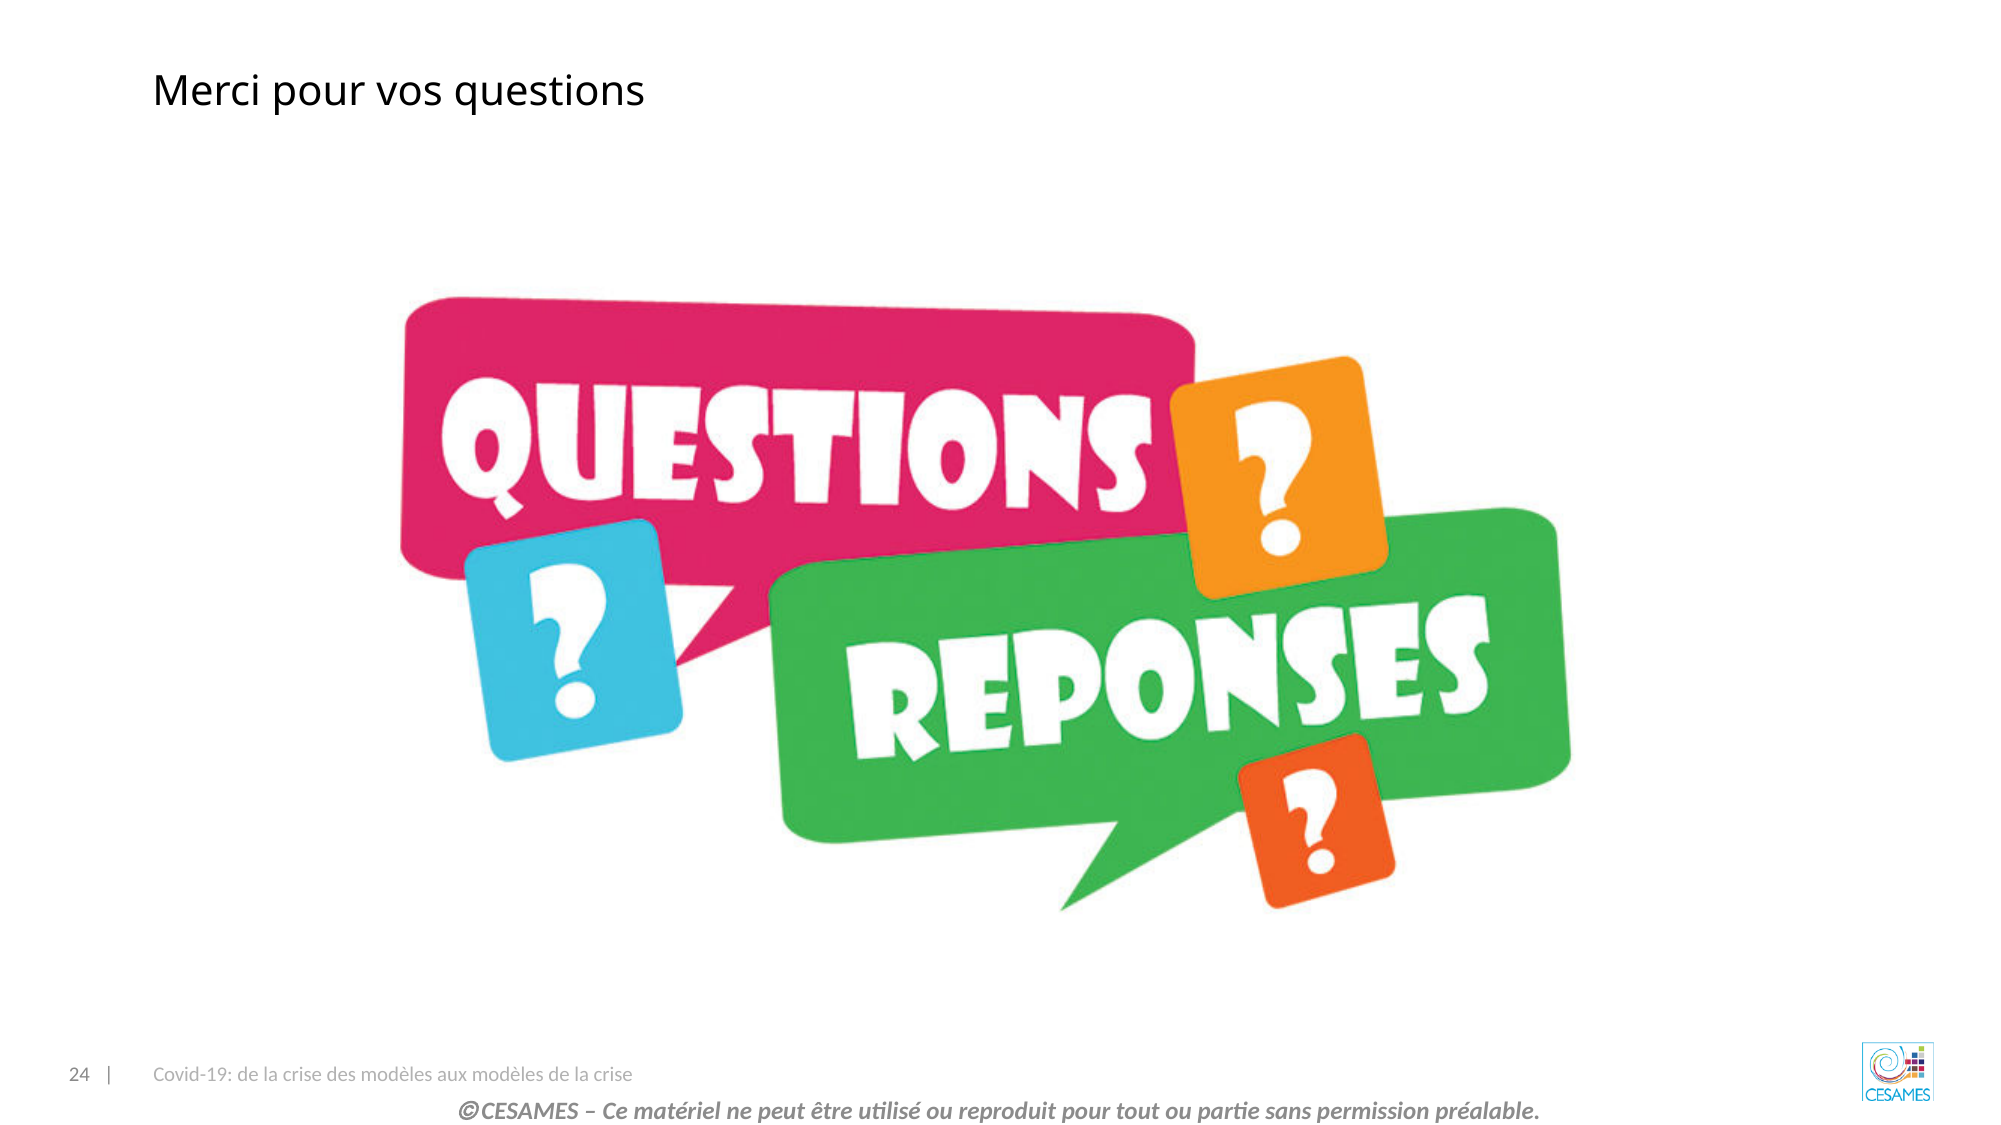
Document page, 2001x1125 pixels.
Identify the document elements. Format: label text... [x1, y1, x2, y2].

footer Covid-19: de la crise des modèles aux modèles de la crise [156, 1042, 1344, 1103]
picture [1862, 1042, 1934, 1101]
slide_number 24 | [54, 1042, 156, 1103]
picture [84, 166, 1888, 1001]
title Merci pour vos questions [137, 59, 1986, 125]
